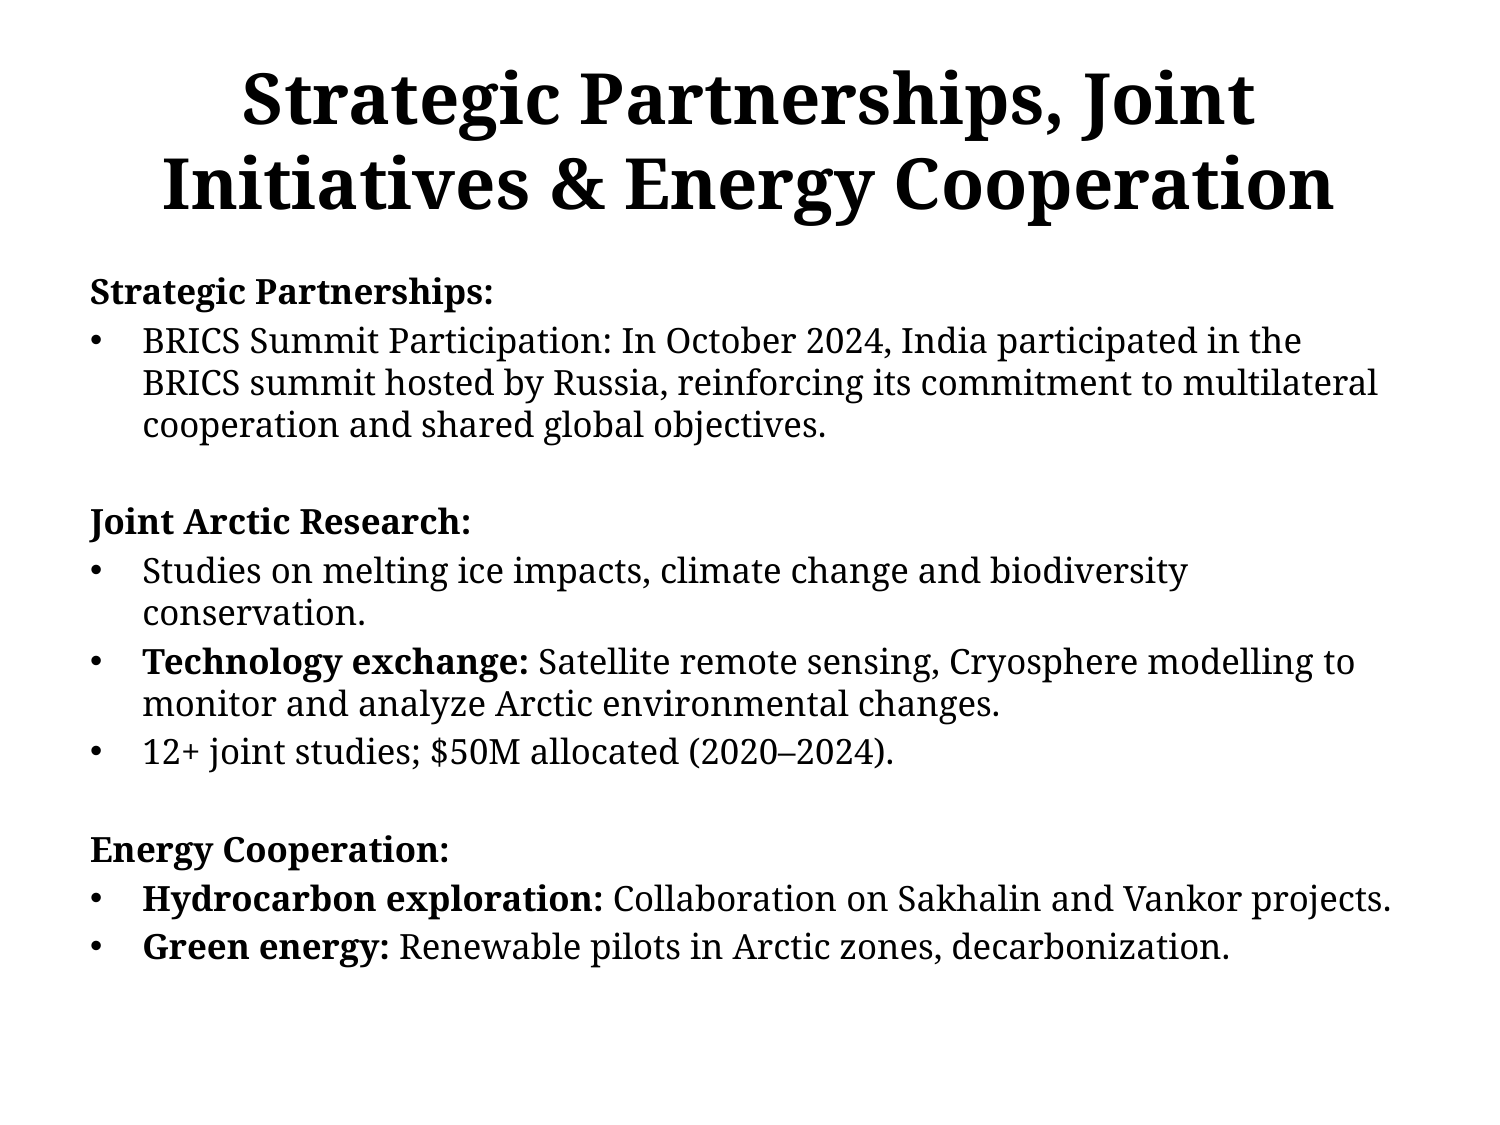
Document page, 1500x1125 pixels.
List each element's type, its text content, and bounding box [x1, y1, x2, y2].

list Strategic Partnerships: BRICS Summit Participation: In October 2024, India participated in the BRICS summit hosted by Russia, reinforcing its commitment to multilateral cooperation and shared global objectives. Joint Arctic Research: Studies on melting ice impacts, climate change and biodiversity conservation. Technology exchange: Satellite remote sensing, Cryosphere modelling to monitor and analyze Arctic environmental changes. 12+ joint studies; $50M allocated (2020–2024). Energy Cooperation: Hydrocarbon exploration: Collaboration on Sakhalin and Vankor projects. Green energy: Renewable pilots in Arctic zones, decarbonization. [75, 262, 1425, 1005]
title Strategic Partnerships, Joint Initiatives & Energy Cooperation [75, 45, 1425, 233]
